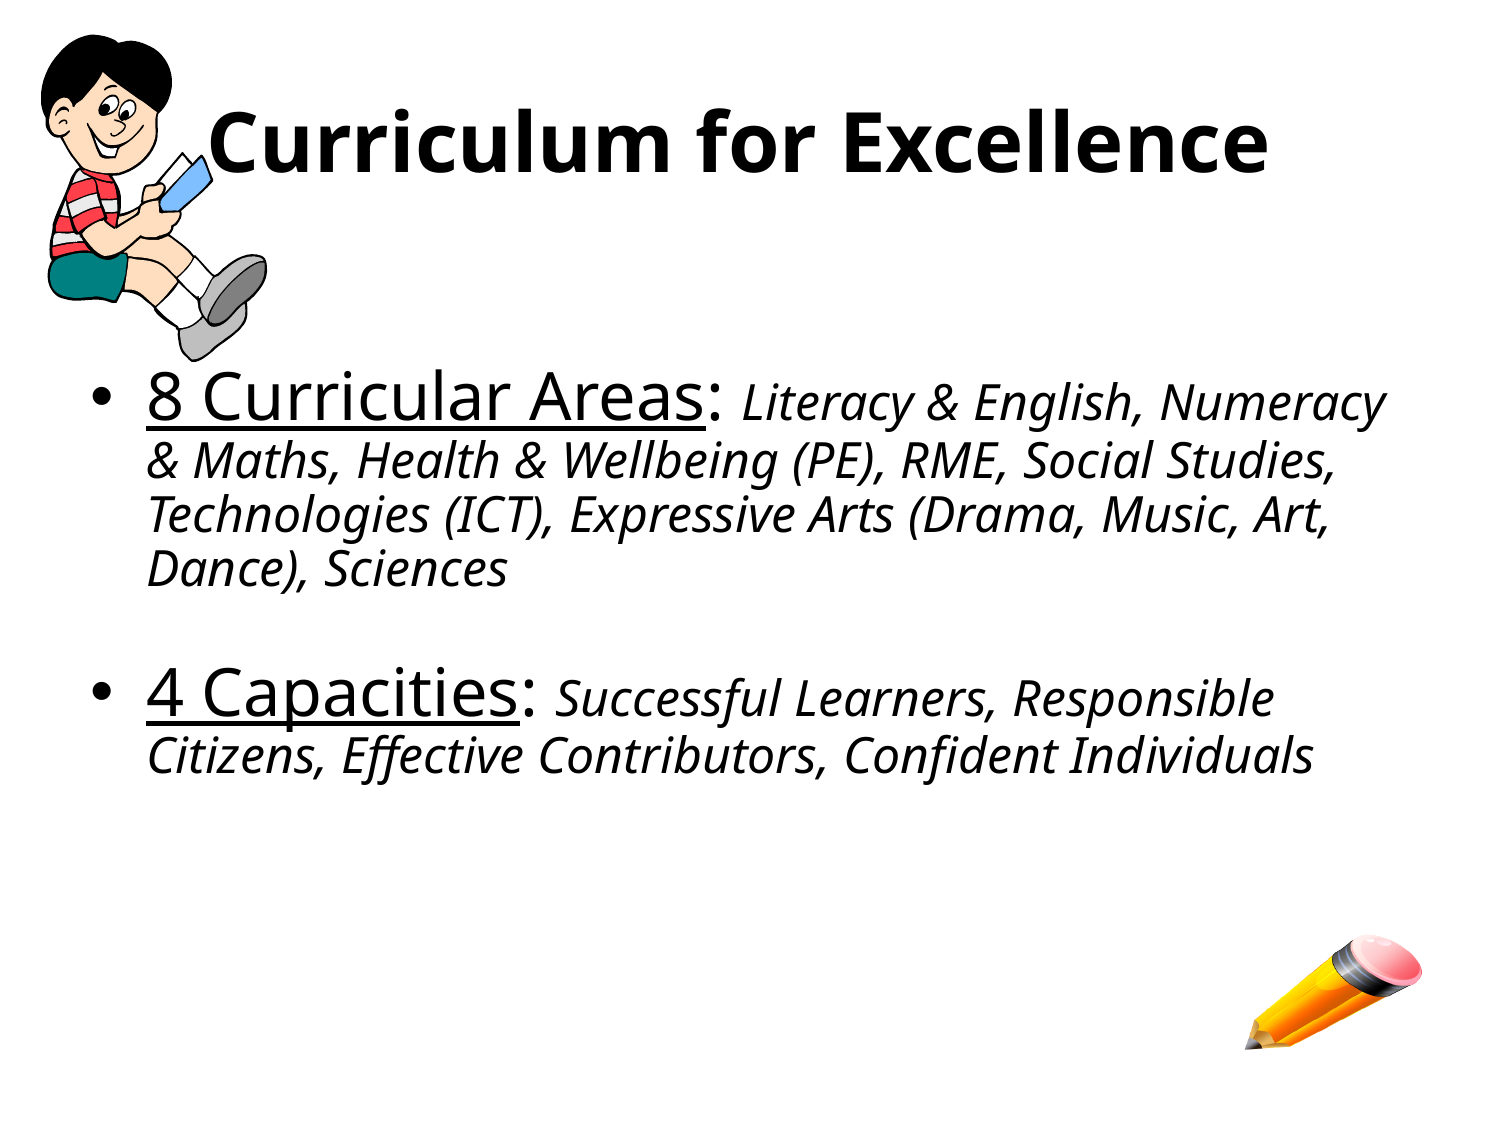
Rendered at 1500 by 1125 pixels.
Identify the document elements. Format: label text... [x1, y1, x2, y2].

list 8 Curricular Areas: Literacy & English, Numeracy & Maths, Health & Wellbeing (PE), RME, Social Studies, Technologies (ICT), Expressive Arts (Drama, Music, Art, Dance), Sciences 4 Capacities: Successful Learners, Responsible Citizens, Effective Contributors, Confident Individuals [75, 262, 1425, 1005]
picture [40, 30, 271, 362]
picture [1234, 928, 1424, 1067]
title Curriculum for Excellence [275, 45, 1425, 233]
